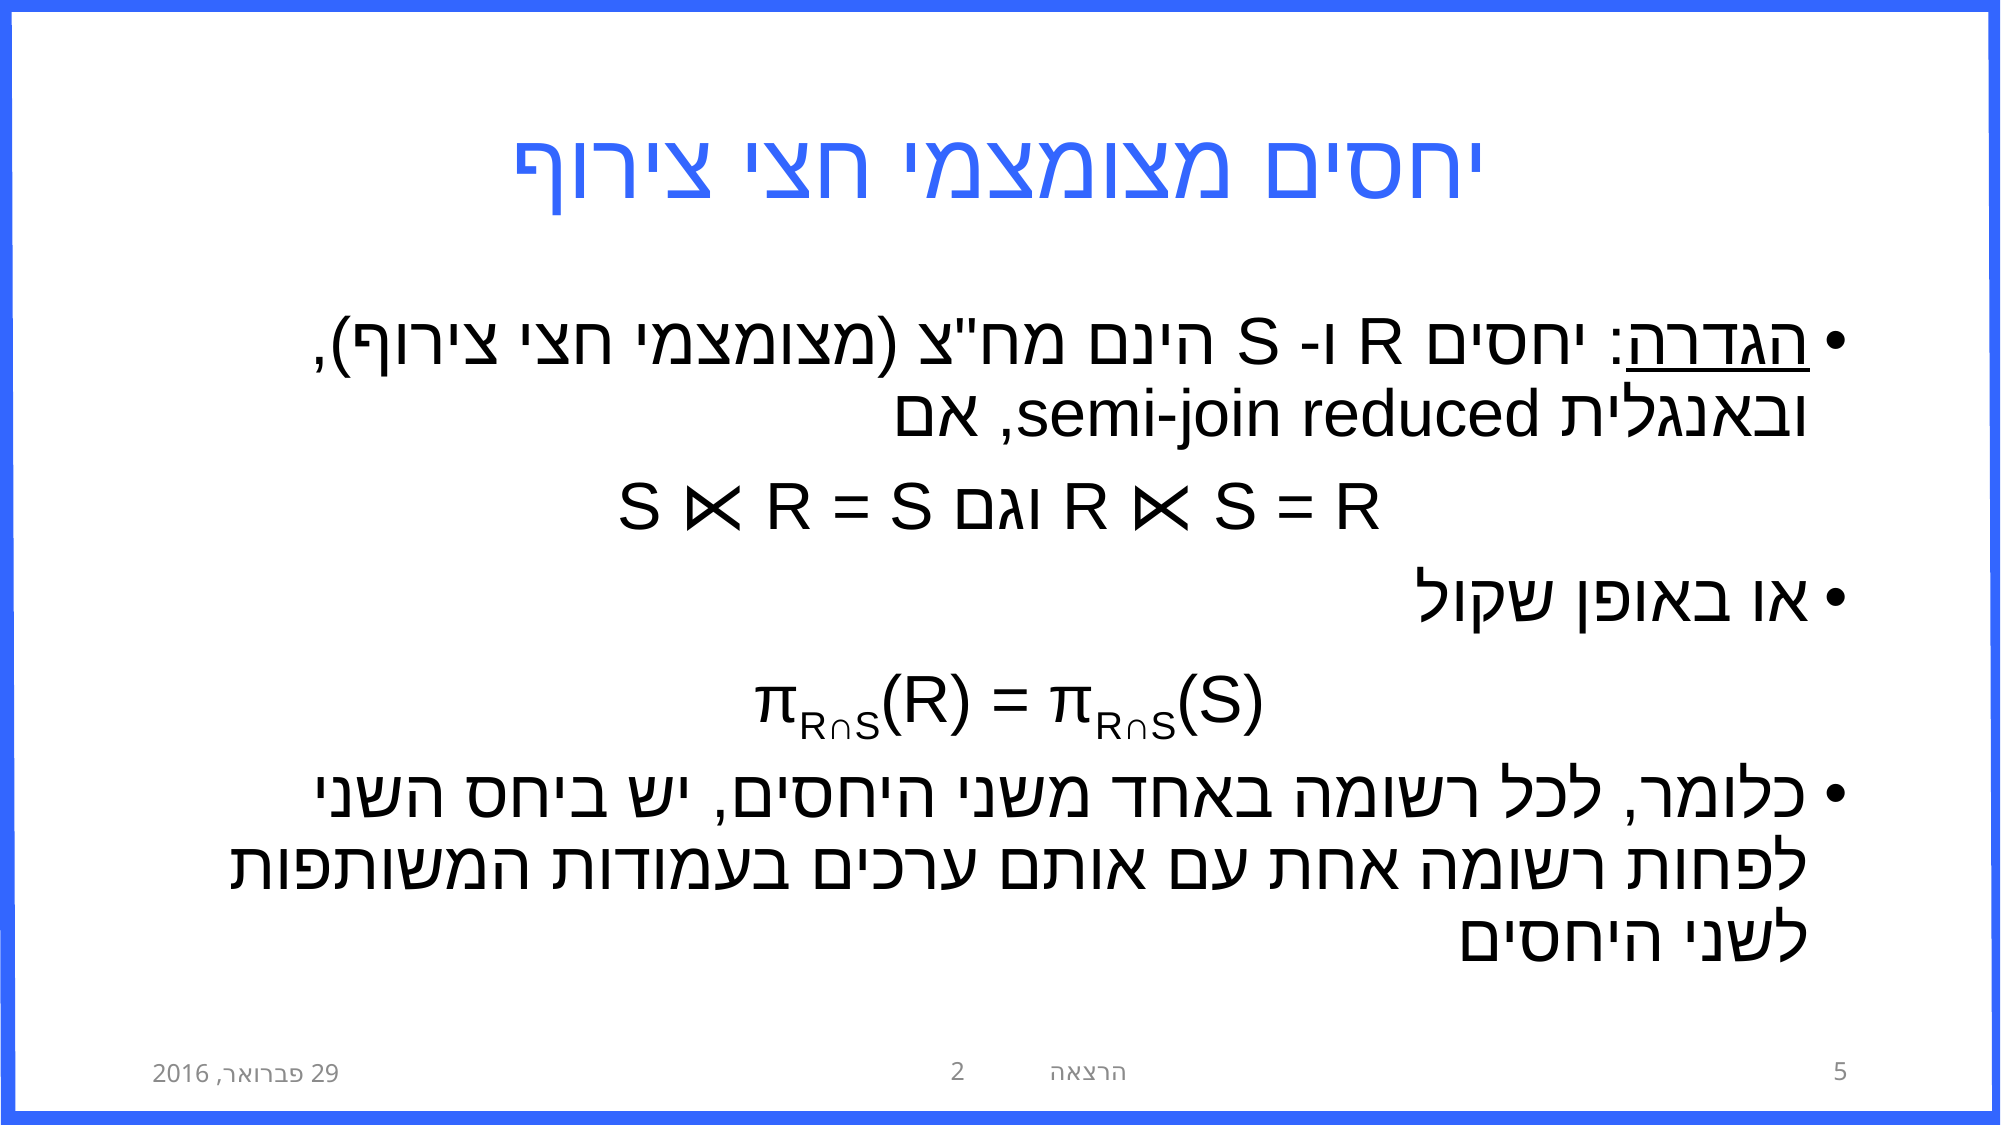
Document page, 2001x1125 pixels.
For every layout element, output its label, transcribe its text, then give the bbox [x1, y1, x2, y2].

list הגדרה: יחסים R ו- S הינם מח"צ (מצומצמי חצי צירוף), ובאנגלית semi-join reduced, אם R ⋉ S = R וגם S ⋉ R = S או באופן שקול πR∩S(R) = πR∩S(S) כלומר, לכל רשומה באחד משני היחסים, יש ביחס השני לפחות רשומה אחת עם אותם ערכים בעמודות המשותפות לשני היחסים [137, 299, 1863, 1014]
footer הרצאה 2 [662, 1042, 1338, 1103]
slide_number 5 [1412, 1042, 1863, 1103]
title יחסים מצומצמי חצי צירוף [137, 59, 1863, 278]
slide_number 29 פברואר, 2016 [137, 1042, 588, 1103]
